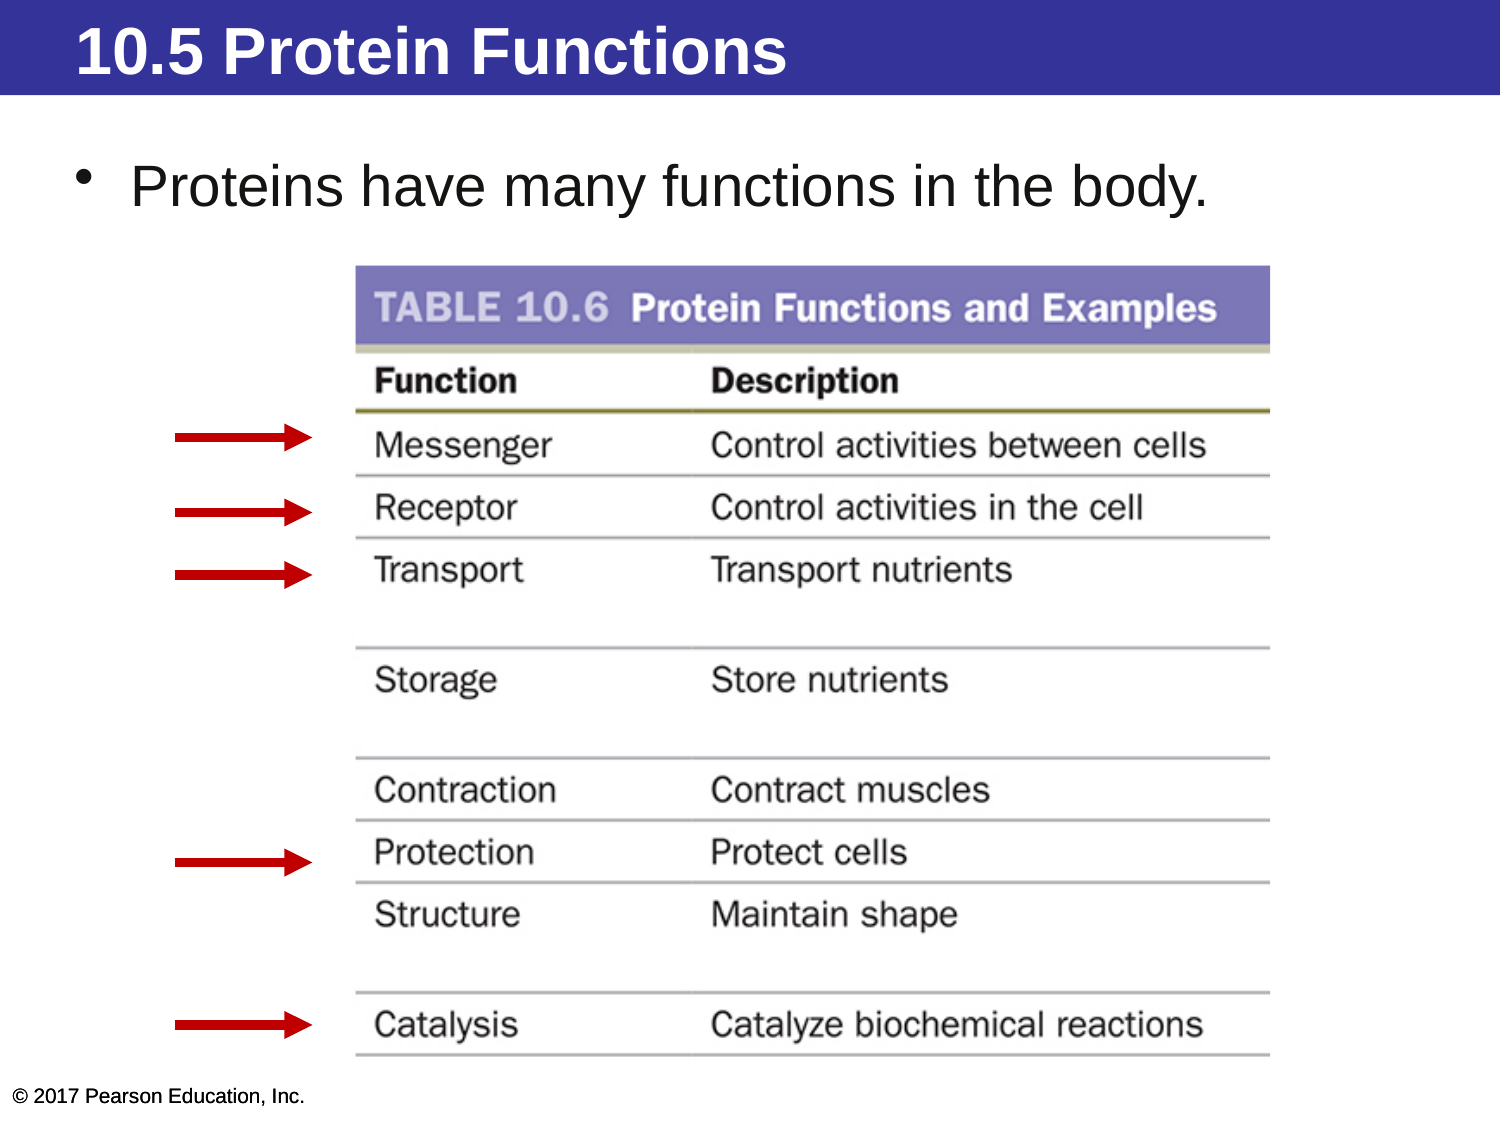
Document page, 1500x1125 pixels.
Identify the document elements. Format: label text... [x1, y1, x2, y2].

picture [337, 246, 1271, 1063]
text_box 10.5 Protein Functions [0, 0, 1500, 95]
text_box © 2017 Pearson Education, Inc. [12, 1083, 899, 1113]
list Proteins have many functions in the body. [59, 140, 1471, 227]
